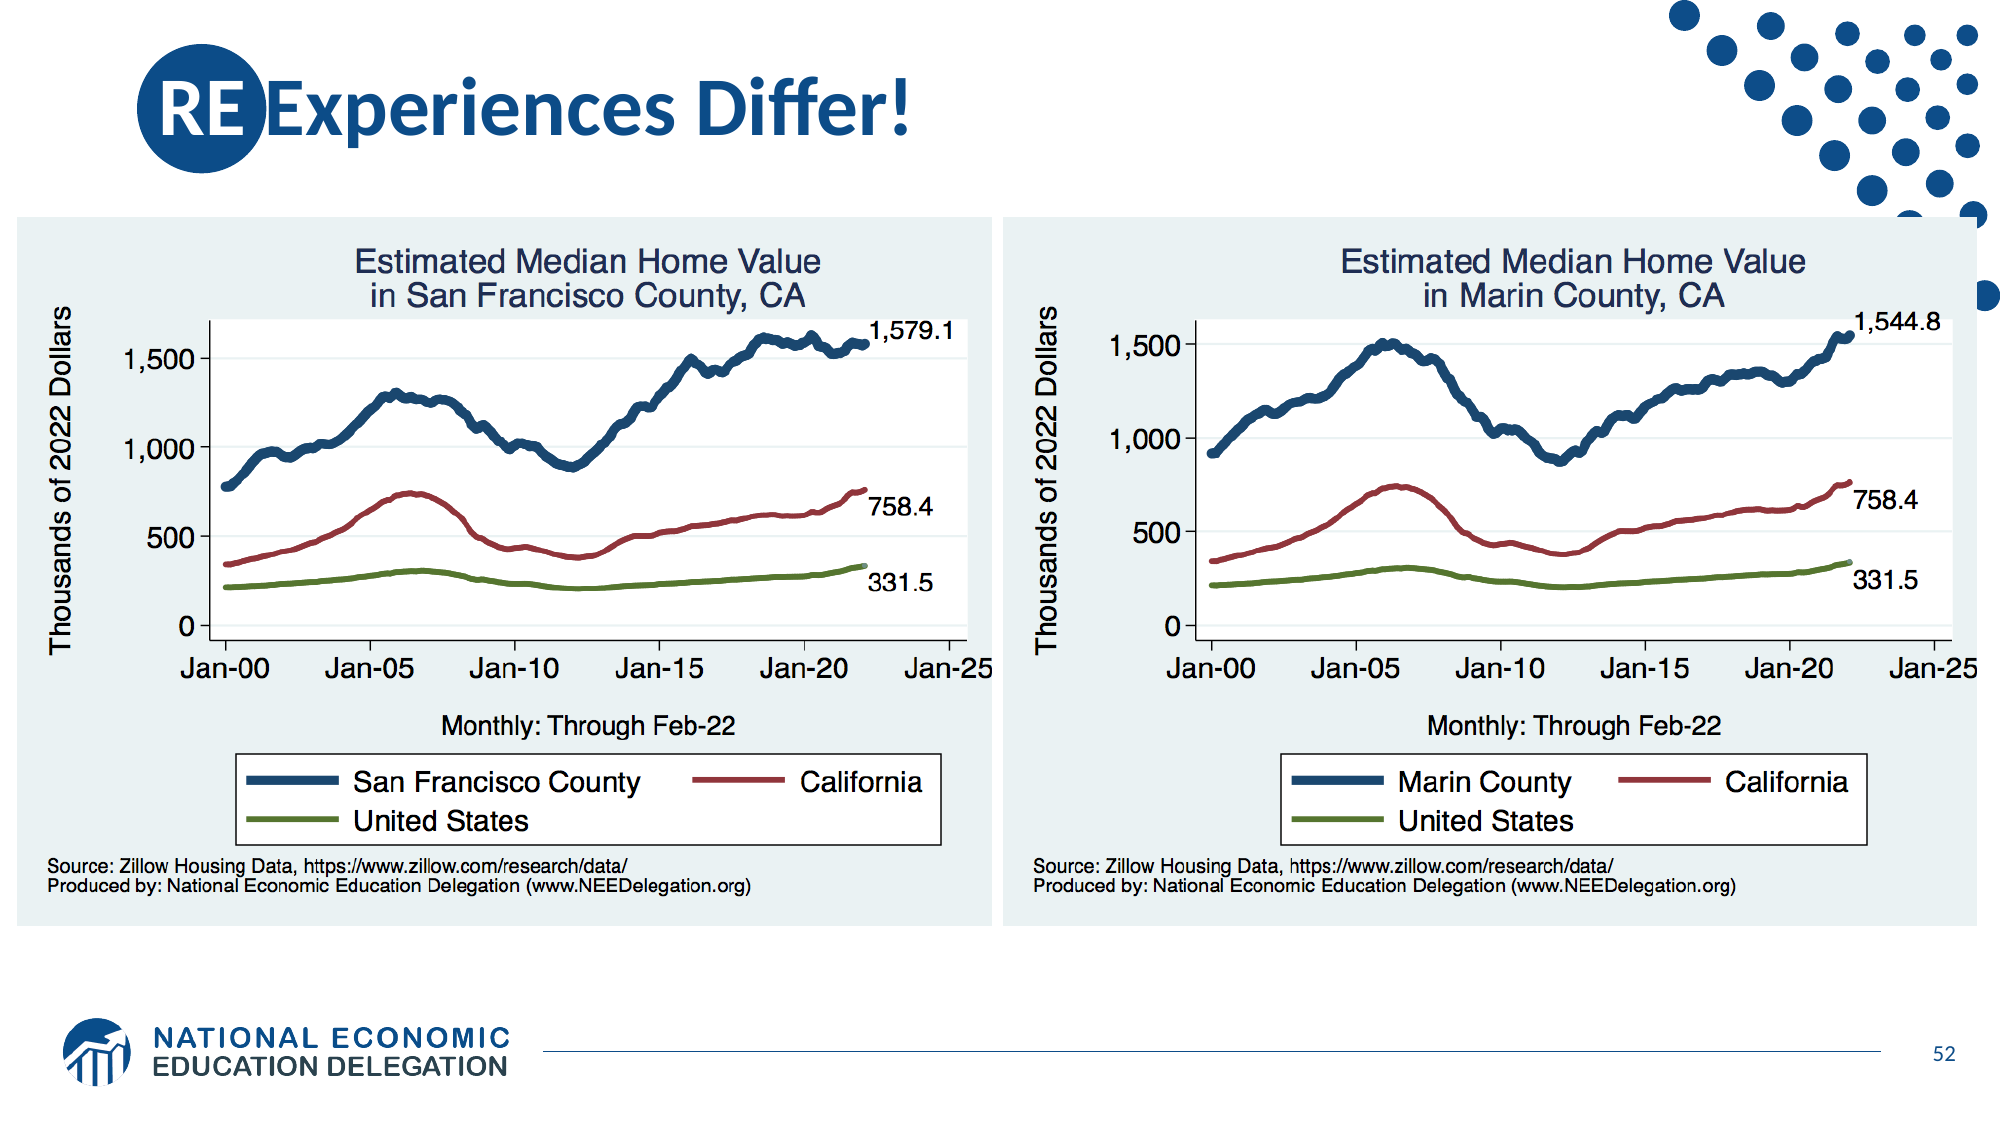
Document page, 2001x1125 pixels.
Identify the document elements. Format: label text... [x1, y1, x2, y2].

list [17, 217, 992, 926]
picture [1003, 217, 1977, 926]
title RE Experiences Differ! [143, 0, 1869, 218]
picture [55, 1013, 520, 1091]
slide_number 52 [1521, 1022, 1972, 1082]
